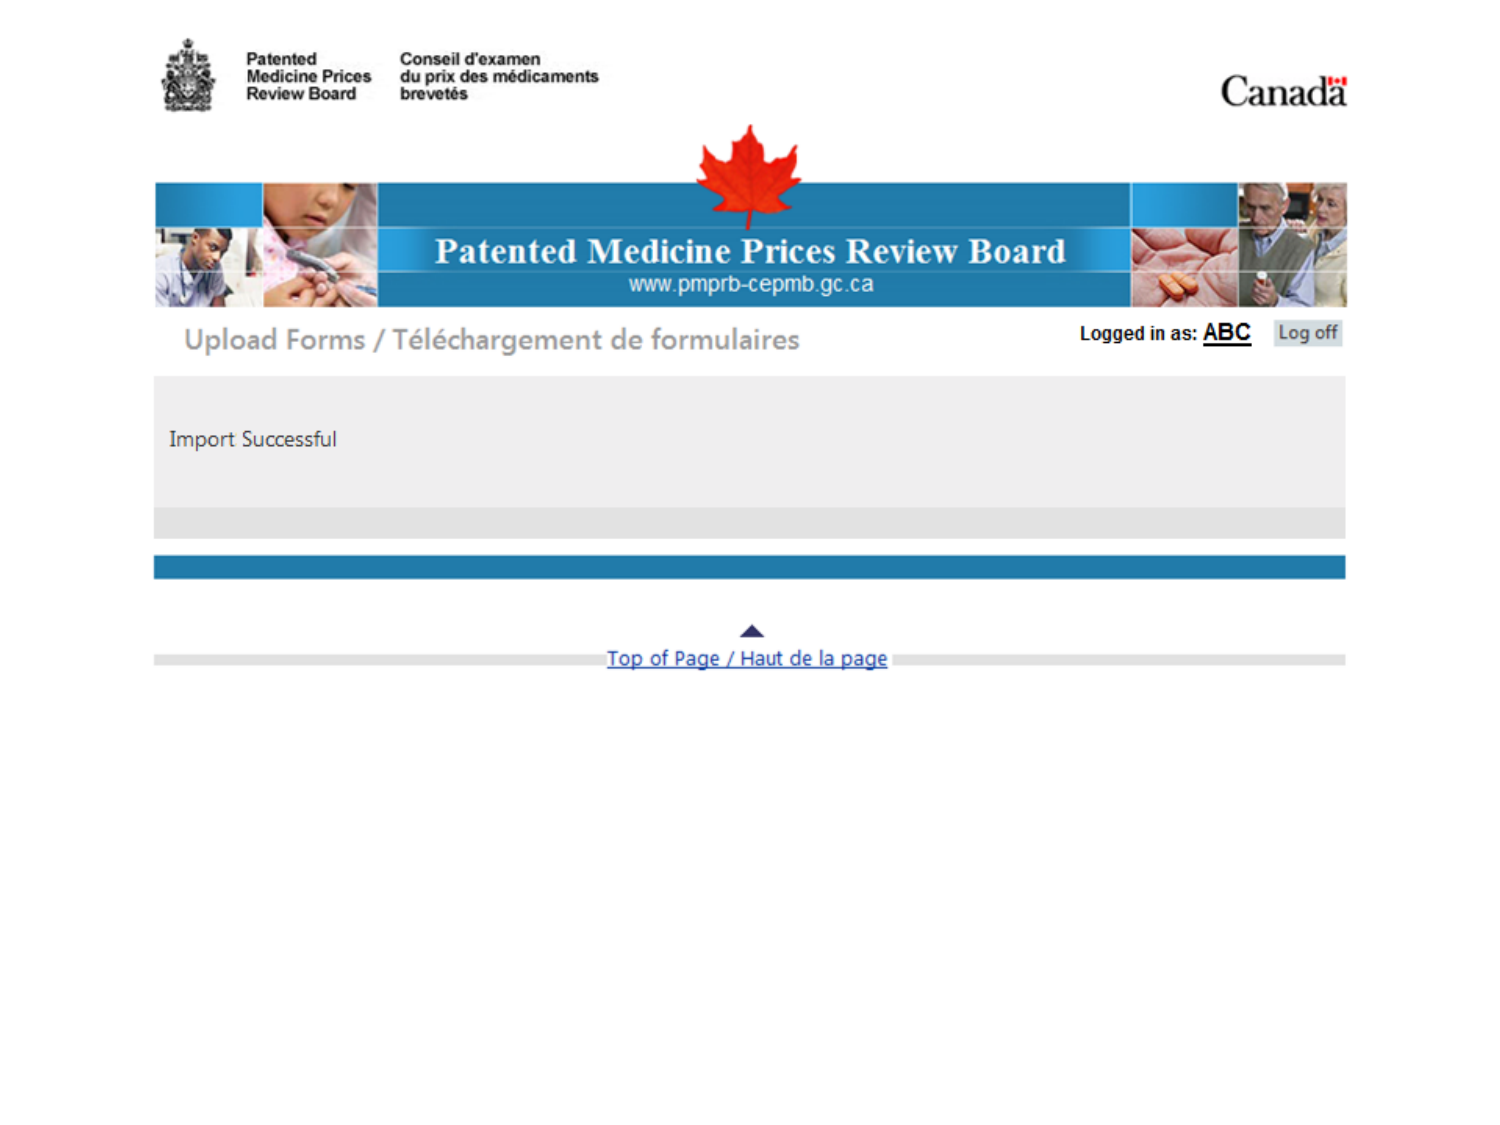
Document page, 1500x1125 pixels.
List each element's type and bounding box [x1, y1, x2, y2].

picture [137, 15, 1363, 1110]
